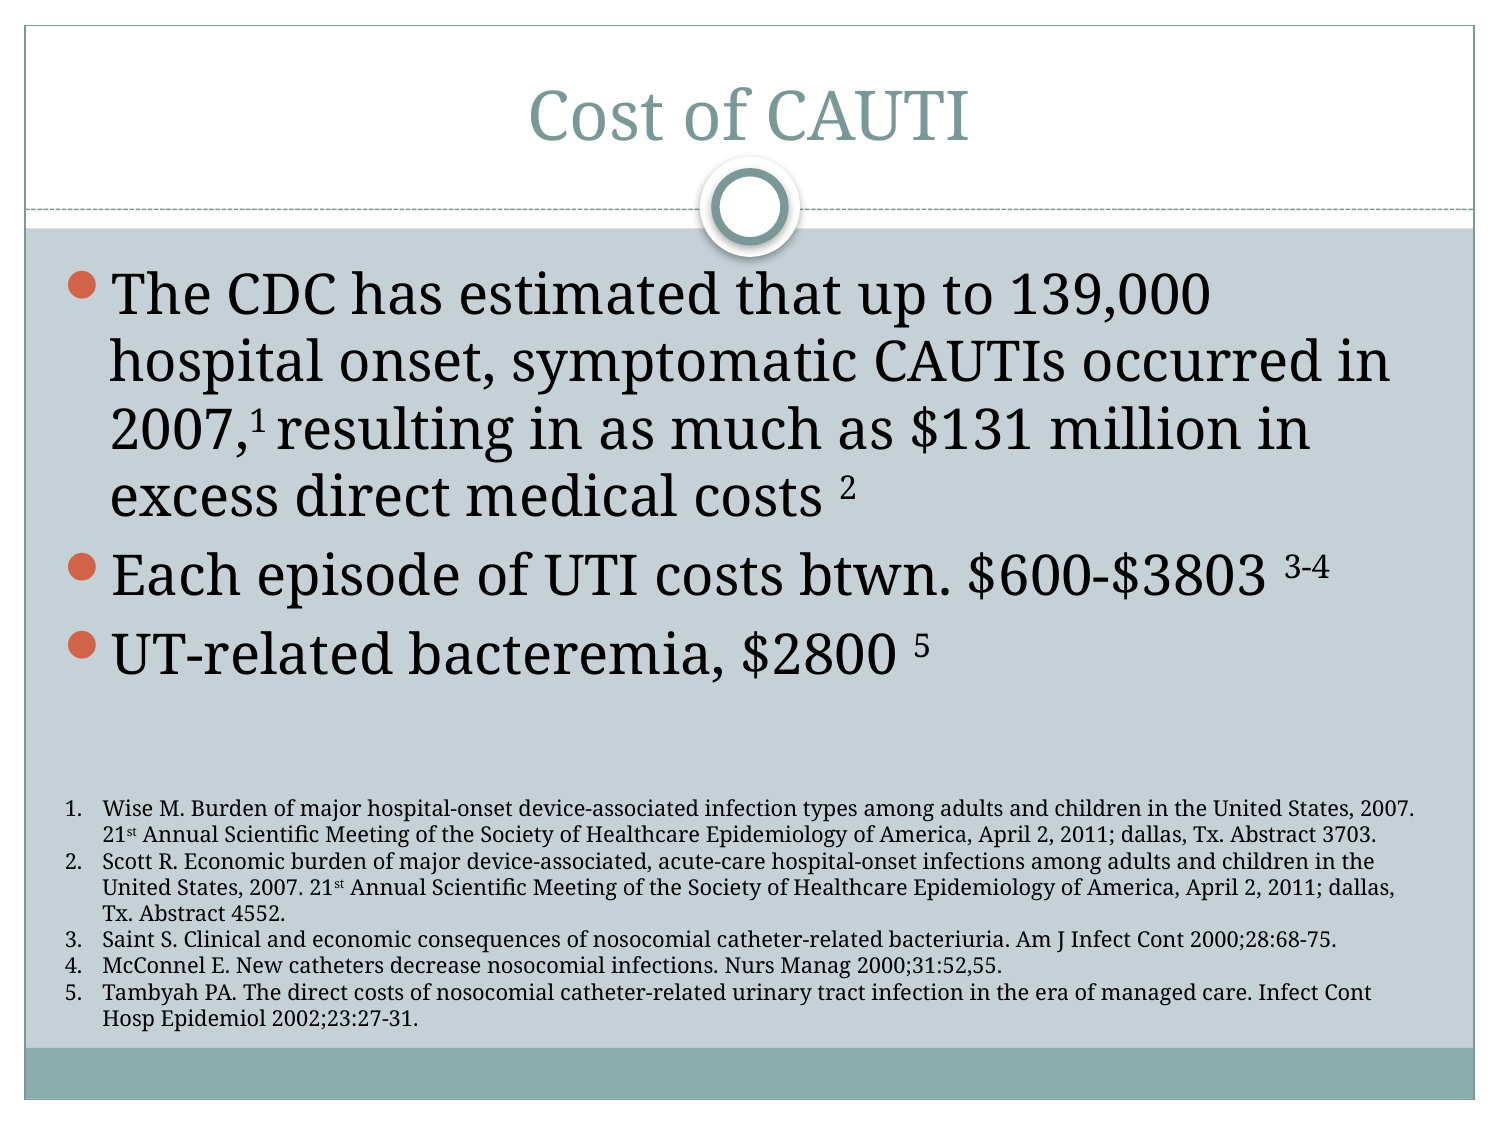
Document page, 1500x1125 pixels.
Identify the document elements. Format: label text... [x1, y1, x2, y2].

list The CDC has estimated that up to 139,000 hospital onset, symptomatic CAUTIs occurred in 2007,1 resulting in as much as $131 million in excess direct medical costs 2 Each episode of UTI costs btwn. $600-$3803 3-4 UT-related bacteremia, $2800 5 [49, 250, 1445, 725]
text_box Wise M. Burden of major hospital-onset device-associated infection types among adults and children in the United States, 2007. 21st Annual Scientific Meeting of the Society of Healthcare Epidemiology of America, April 2, 2011; dallas, Tx. Abstract 3703. Scott R. Economic burden of major device-associated, acute-care hospital-onset infections among adults and children in the United States, 2007. 21st Annual Scientific Meeting of the Society of Healthcare Epidemiology of America, April 2, 2011; dallas, Tx. Abstract 4552. Saint S. Clinical and economic consequences of nosocomial catheter-related bacteriuria. Am J Infect Cont 2000;28:68-75. McConnel E. New catheters decrease nosocomial infections. Nurs Manag 2000;31:52,55. Tambyah PA. The direct costs of nosocomial catheter-related urinary tract infection in the era of managed care. Infect Cont Hosp Epidemiol 2002;23:27-31. [50, 787, 1438, 1099]
title Cost of CAUTI [49, 37, 1450, 162]
